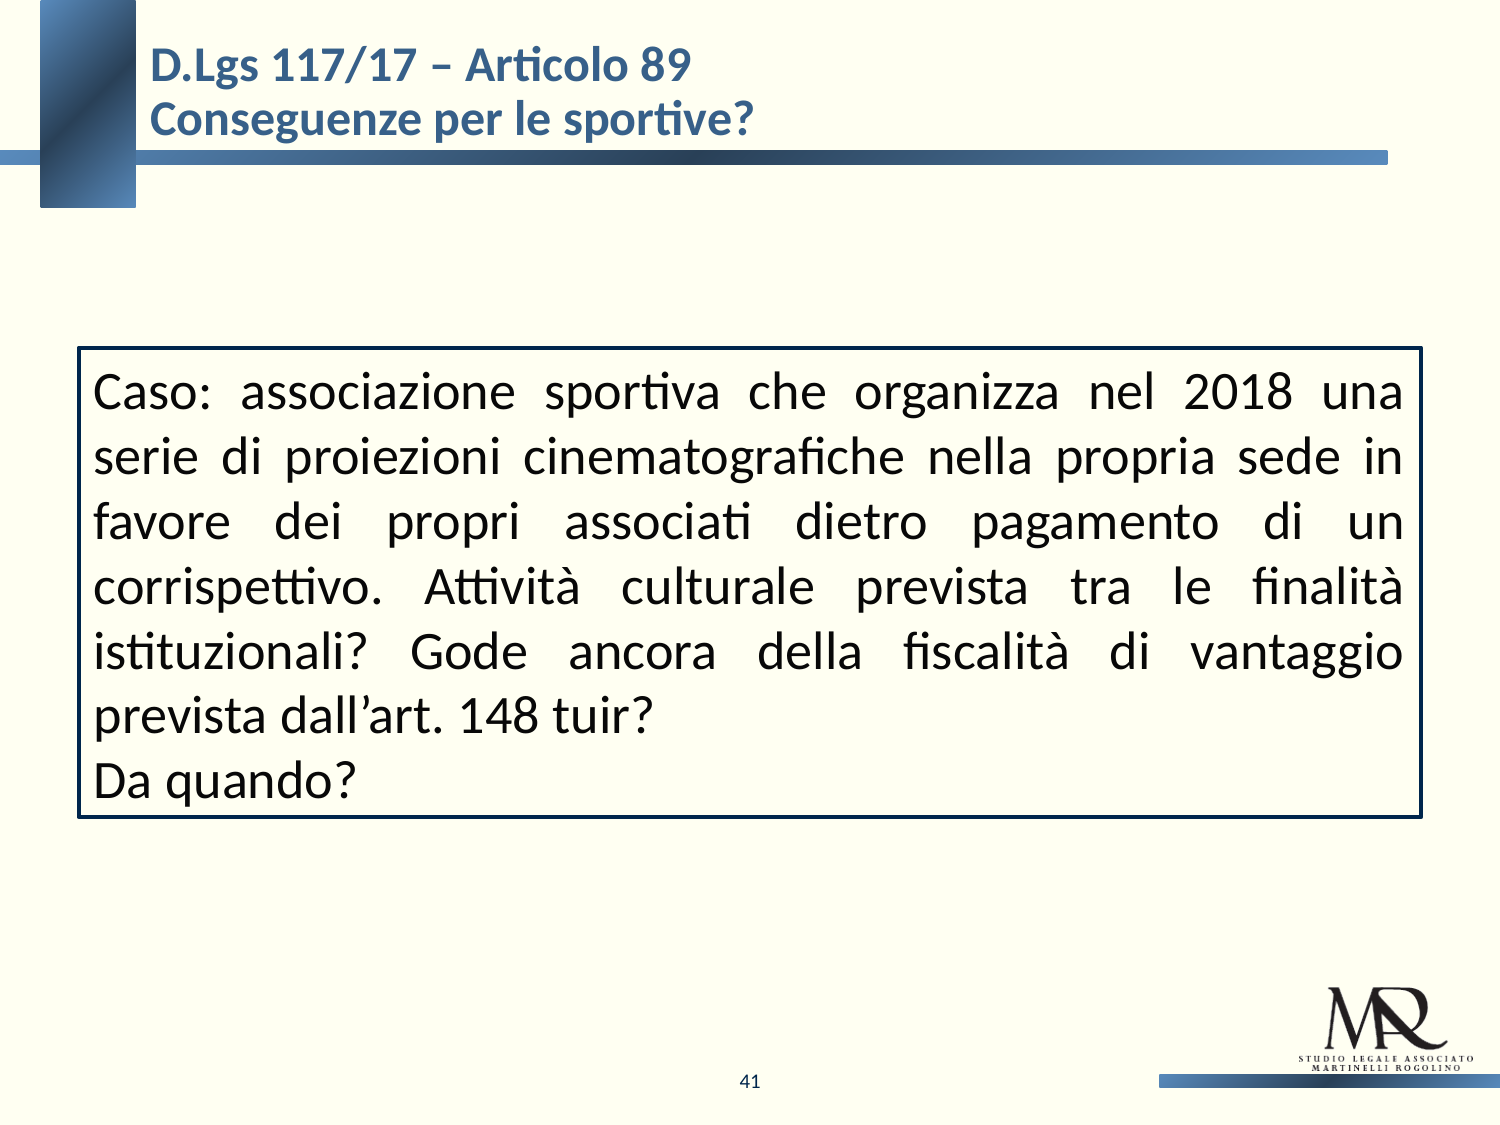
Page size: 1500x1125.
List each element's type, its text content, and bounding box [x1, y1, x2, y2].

picture [1299, 987, 1473, 1071]
text_box D.Lgs 117/17 – Articolo 89 Conseguenze per le sportive? [135, 30, 1317, 100]
text_box 41 [512, 1024, 988, 1100]
text_box Caso: associazione sportiva che organizza nel 2018 una serie di proiezioni cinematografiche nella propria sede in favore dei propri associati dietro pagamento di un corrispettivo. Attività culturale prevista tra le finalità istituzionali? Gode ancora della fiscalità di vantaggio prevista dall’art. 148 tuir? Da quando? [77, 346, 1423, 819]
